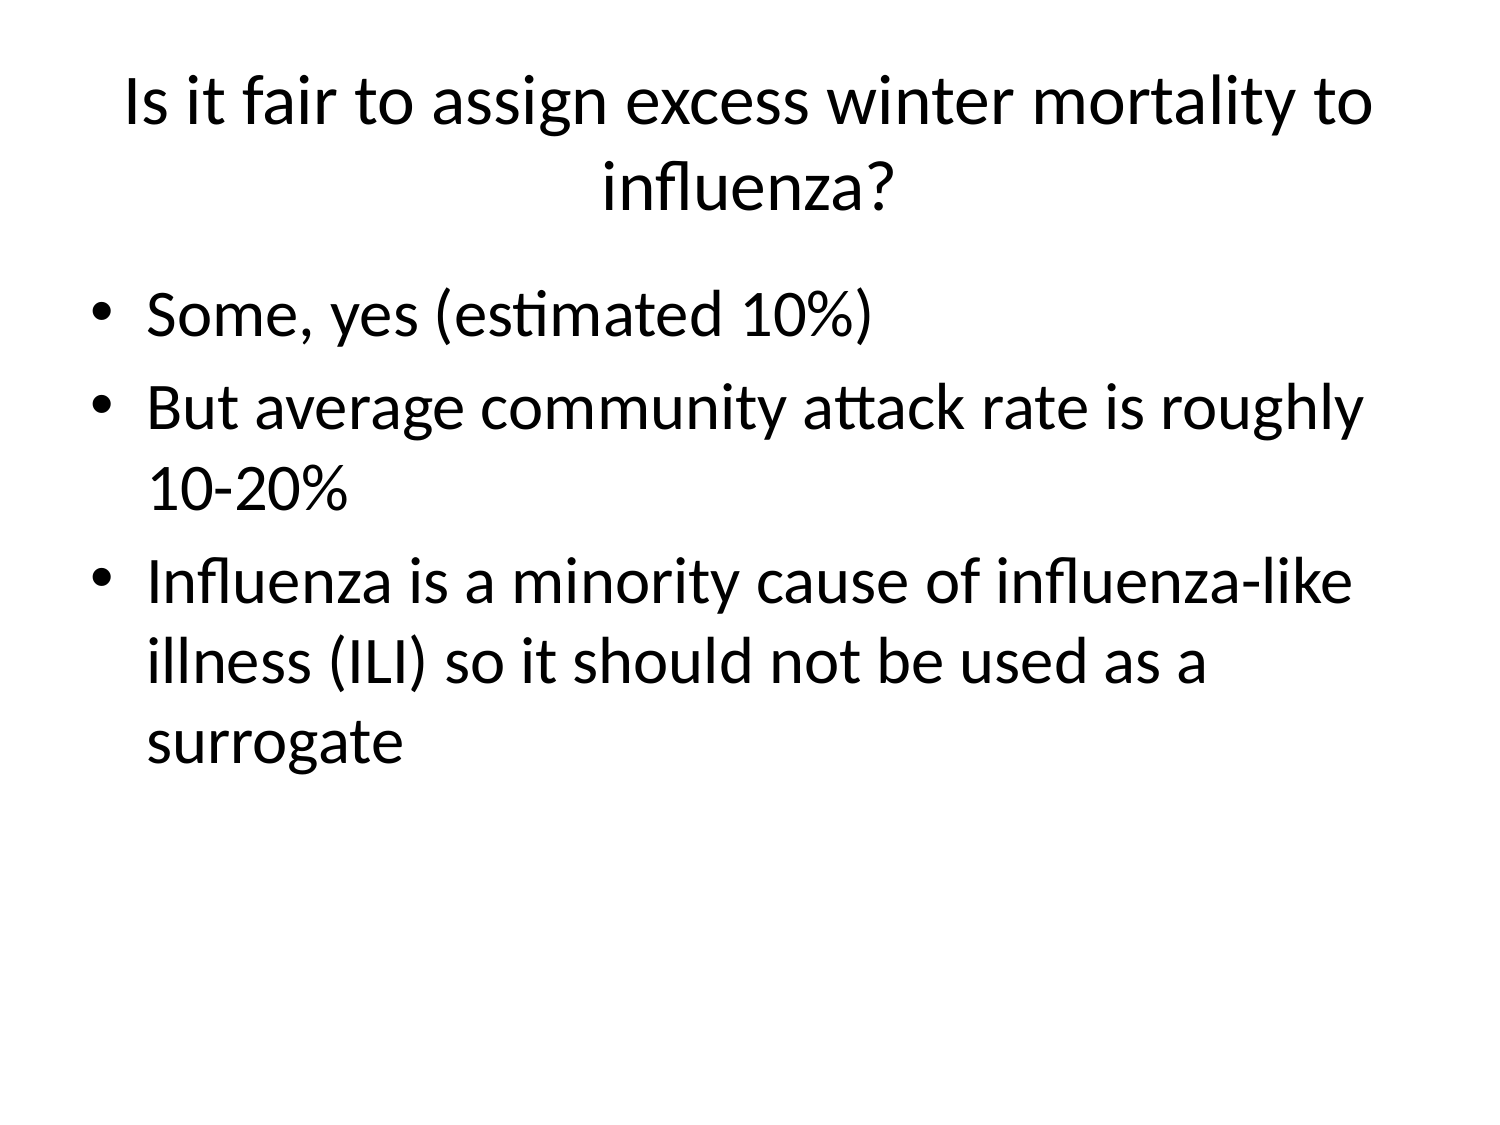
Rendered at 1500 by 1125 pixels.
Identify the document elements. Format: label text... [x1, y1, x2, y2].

title Is it fair to assign excess winter mortality to influenza? [75, 45, 1425, 233]
list Some, yes (estimated 10%) But average community attack rate is roughly 10-20% Influenza is a minority cause of influenza-like illness (ILI) so it should not be used as a surrogate [75, 262, 1425, 1005]
